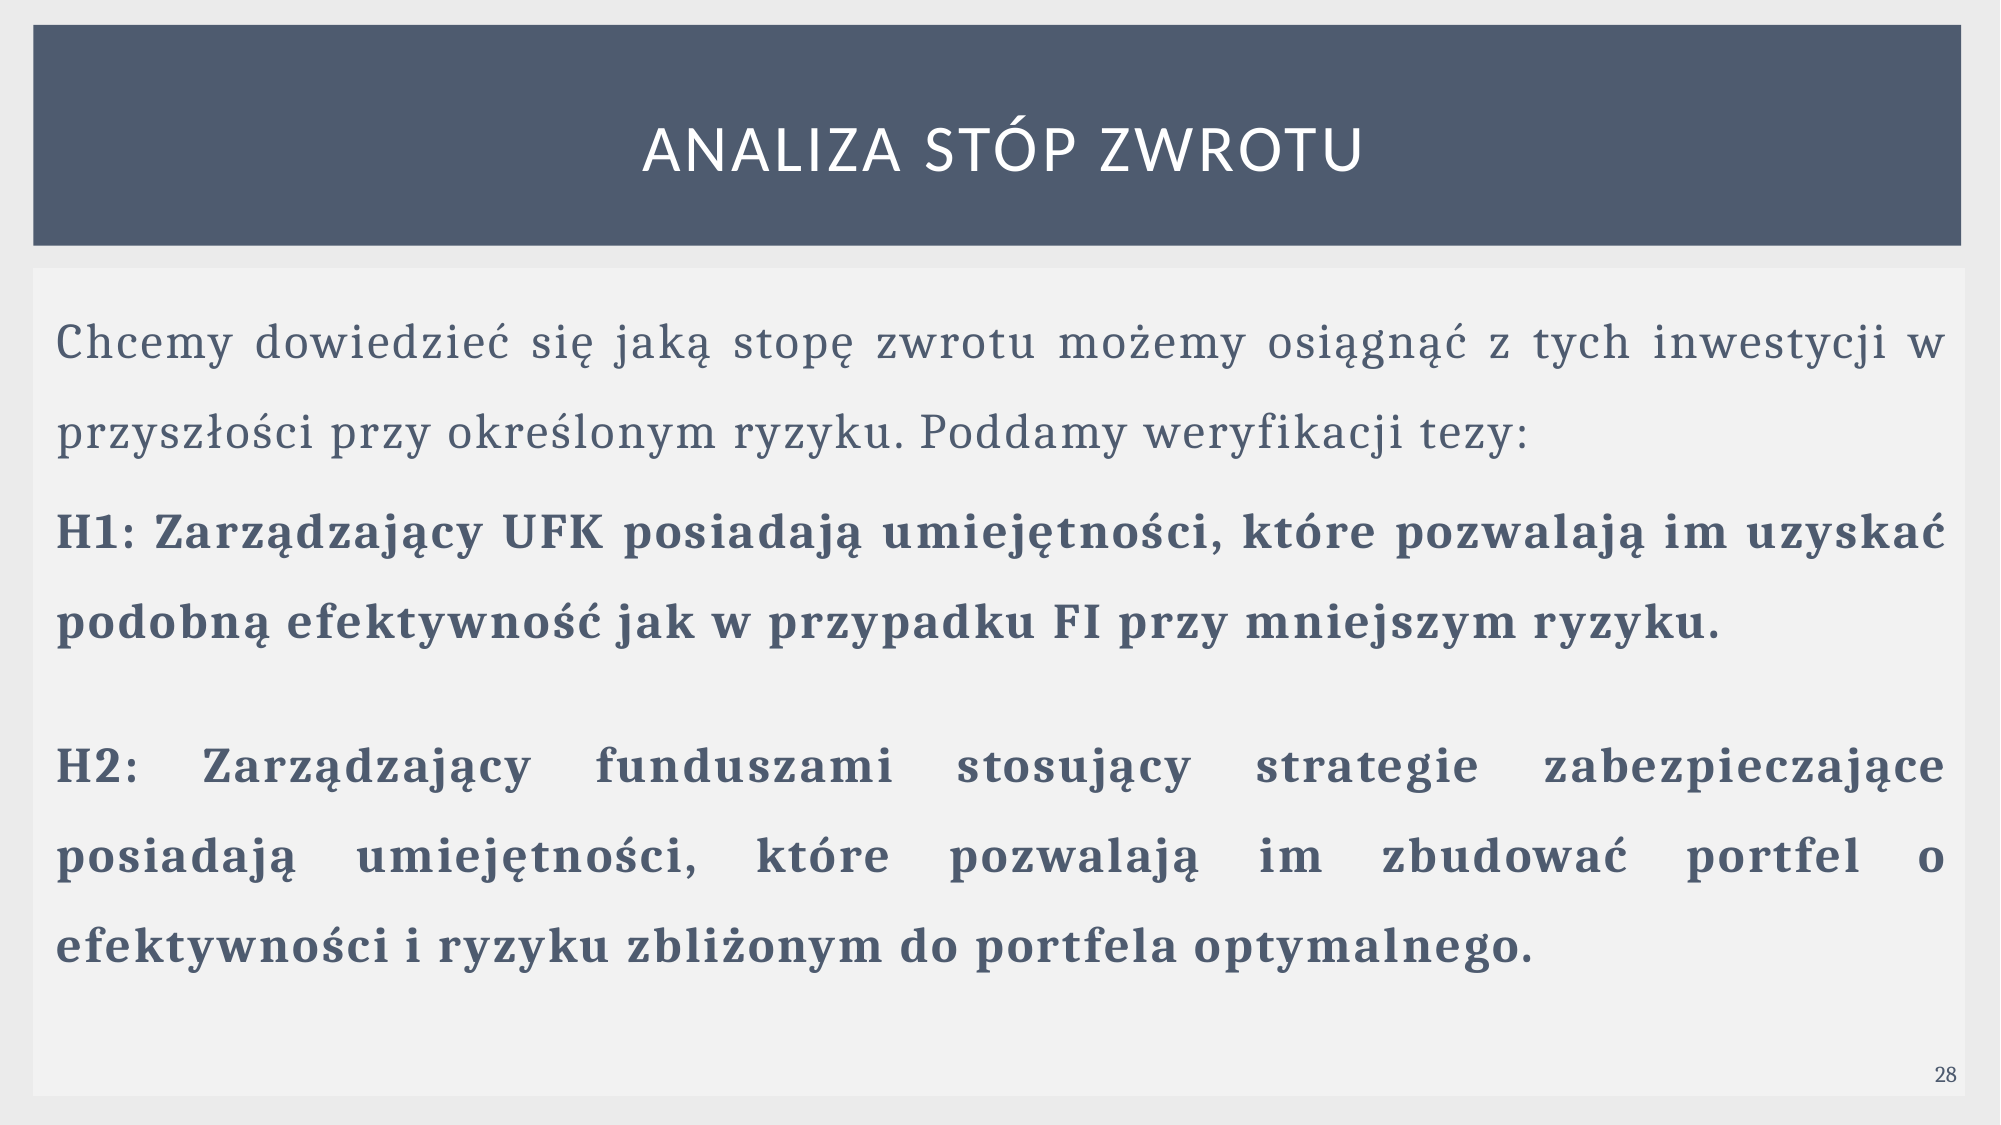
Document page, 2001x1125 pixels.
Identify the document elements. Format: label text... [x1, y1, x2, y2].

slide_number 28 [1697, 1049, 1974, 1097]
title Analiza STÓP ZWROTU [83, 58, 1917, 232]
list Chcemy dowiedzieć się jaką stopę zwrotu możemy osiągnąć z tych inwestycji w przyszłości przy określonym ryzyku. Poddamy weryfikacji tezy: H1: Zarządzający UFK posiadają umiejętności, które pozwalają im uzyskać podobną efektywność jak w przypadku FI przy mniejszym ryzyku. H2: Zarządzający funduszami stosujący strategie zabezpieczające posiadają umiejętności, które pozwalają im zbudować portfel o efektywności i ryzyku zbliżonym do portfela optymalnego. [34, 270, 1966, 1072]
